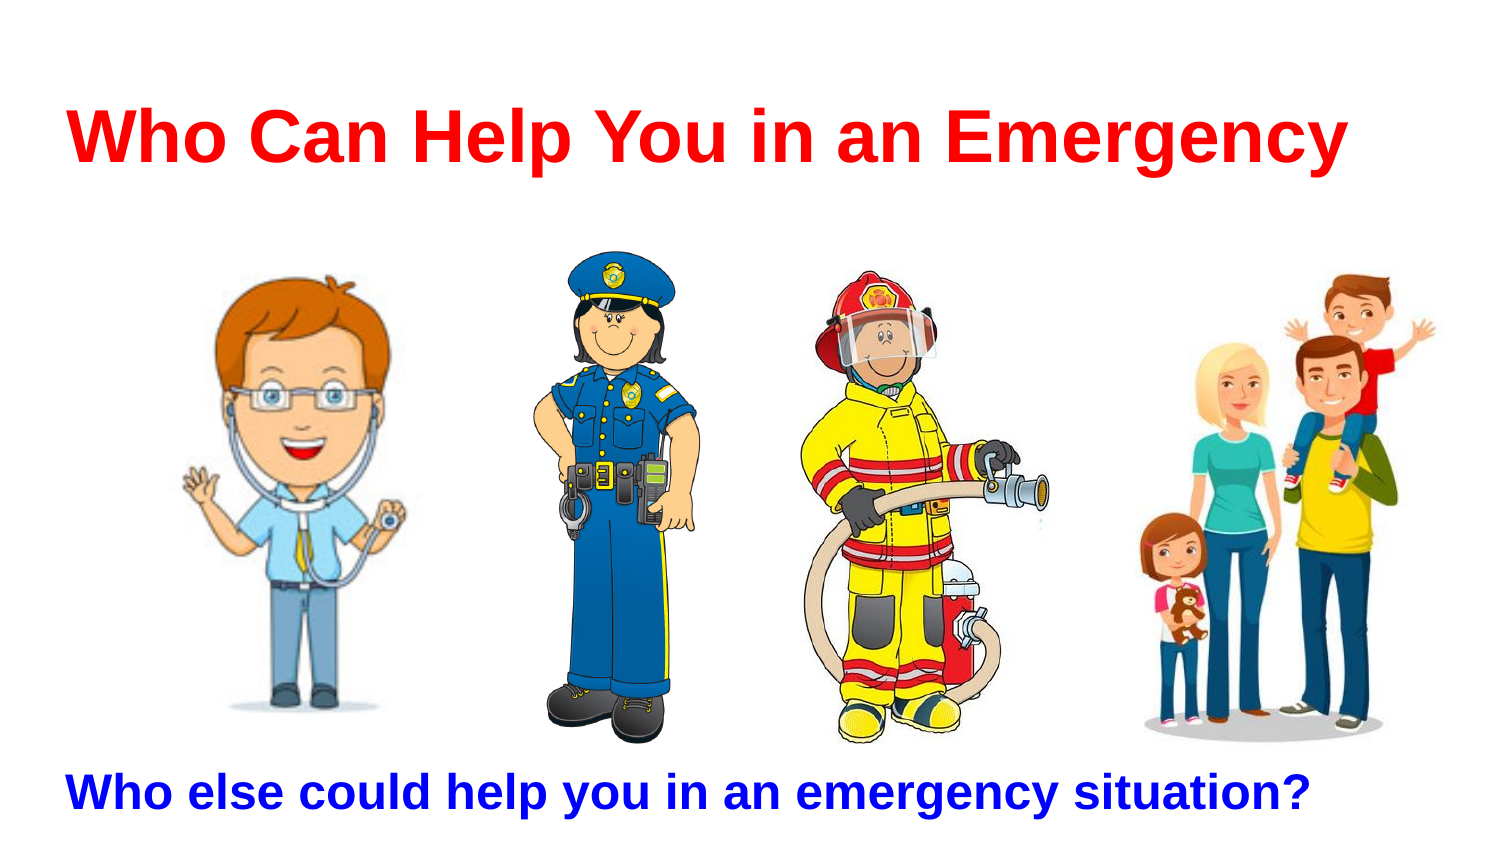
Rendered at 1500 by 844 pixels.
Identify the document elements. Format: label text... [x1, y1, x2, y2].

picture [1098, 252, 1462, 762]
picture [800, 270, 1050, 744]
picture [531, 250, 701, 744]
text_box Who else could help you in an emergency situation? [50, 744, 1462, 836]
picture [131, 273, 514, 721]
title Who Can Help You in an Emergency [51, 72, 1449, 167]
